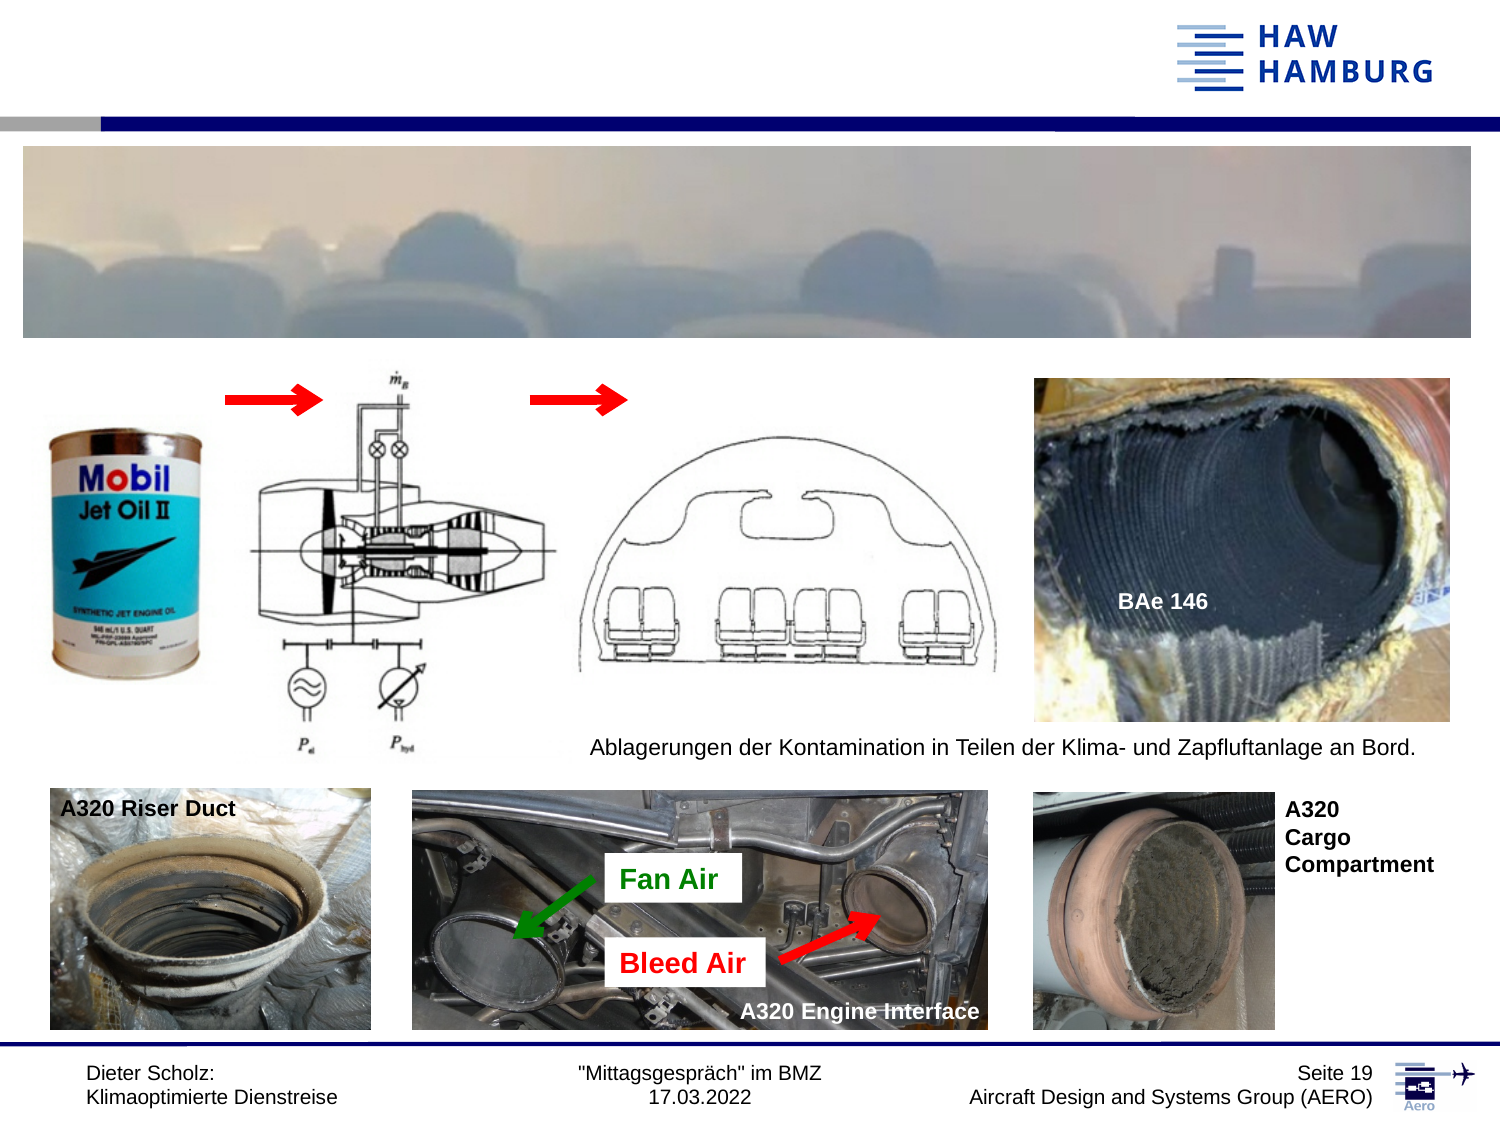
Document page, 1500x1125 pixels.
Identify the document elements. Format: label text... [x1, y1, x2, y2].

text_box A320 Cargo Compartment [1270, 787, 1460, 885]
picture [1034, 377, 1451, 722]
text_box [412, 790, 1004, 1033]
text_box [21, 359, 1004, 773]
picture [1033, 791, 1276, 1031]
picture [1155, 3, 1452, 113]
picture [1393, 1060, 1477, 1112]
text_box A320 Riser Duct [45, 785, 275, 791]
text_box Ablagerungen der Kontamination in Teilen der Klima- und Zapfluftanlage an Bord. [1009, 725, 1450, 768]
picture [23, 146, 1471, 338]
picture [49, 788, 372, 1030]
